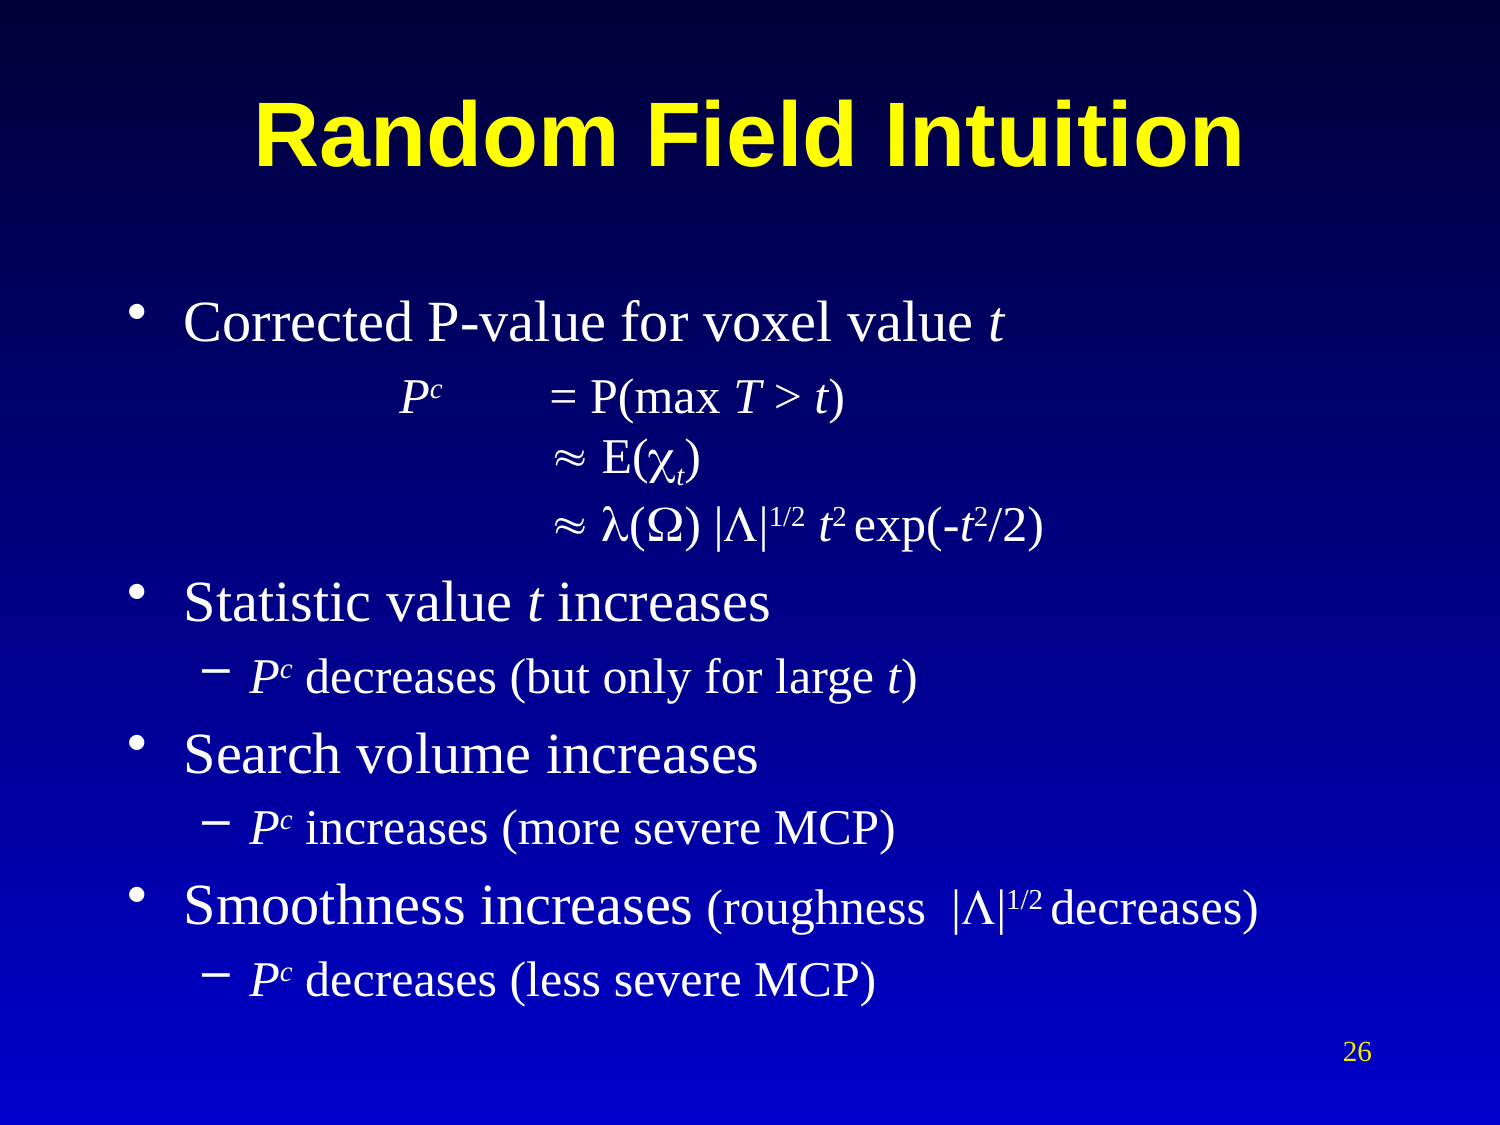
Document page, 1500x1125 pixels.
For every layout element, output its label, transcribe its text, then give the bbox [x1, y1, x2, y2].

list Corrected P-value for voxel value t Pc = P(max T > t)  E(t)  () ||1/2 t2 exp(-t2/2) Statistic value t increases Pc decreases (but only for large t) Search volume increases Pc increases (more severe MCP) Smoothness increases (roughness ||1/2 decreases) Pc decreases (less severe MCP) [112, 275, 1388, 1100]
title Random Field Intuition [112, 36, 1388, 224]
